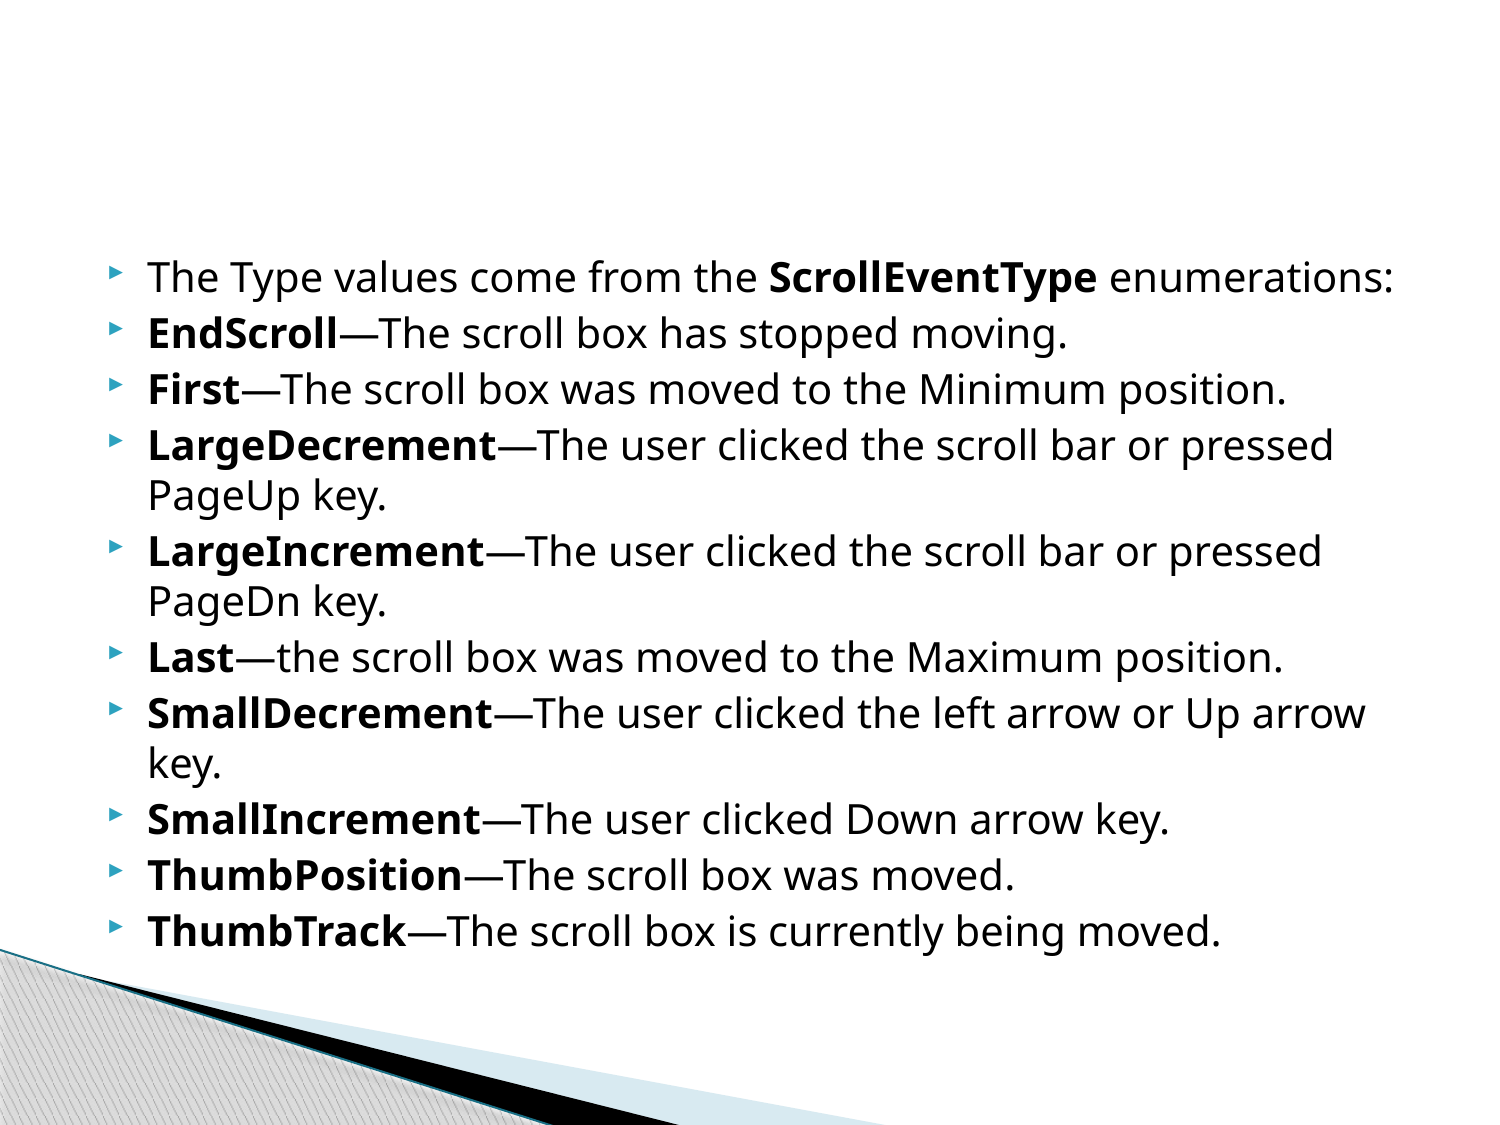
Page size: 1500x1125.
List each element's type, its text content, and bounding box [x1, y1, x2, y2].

list The Type values come from the ScrollEventType enumerations: EndScroll—The scroll box has stopped moving. First—The scroll box was moved to the Minimum position. LargeDecrement—The user clicked the scroll bar or pressed PageUp key. LargeIncrement—The user clicked the scroll bar or pressed PageDn key. Last—the scroll box was moved to the Maximum position. SmallDecrement—The user clicked the left arrow or Up arrow key. SmallIncrement—The user clicked Down arrow key. ThumbPosition—The scroll box was moved. ThumbTrack—The scroll box is currently being moved. [75, 243, 1425, 986]
